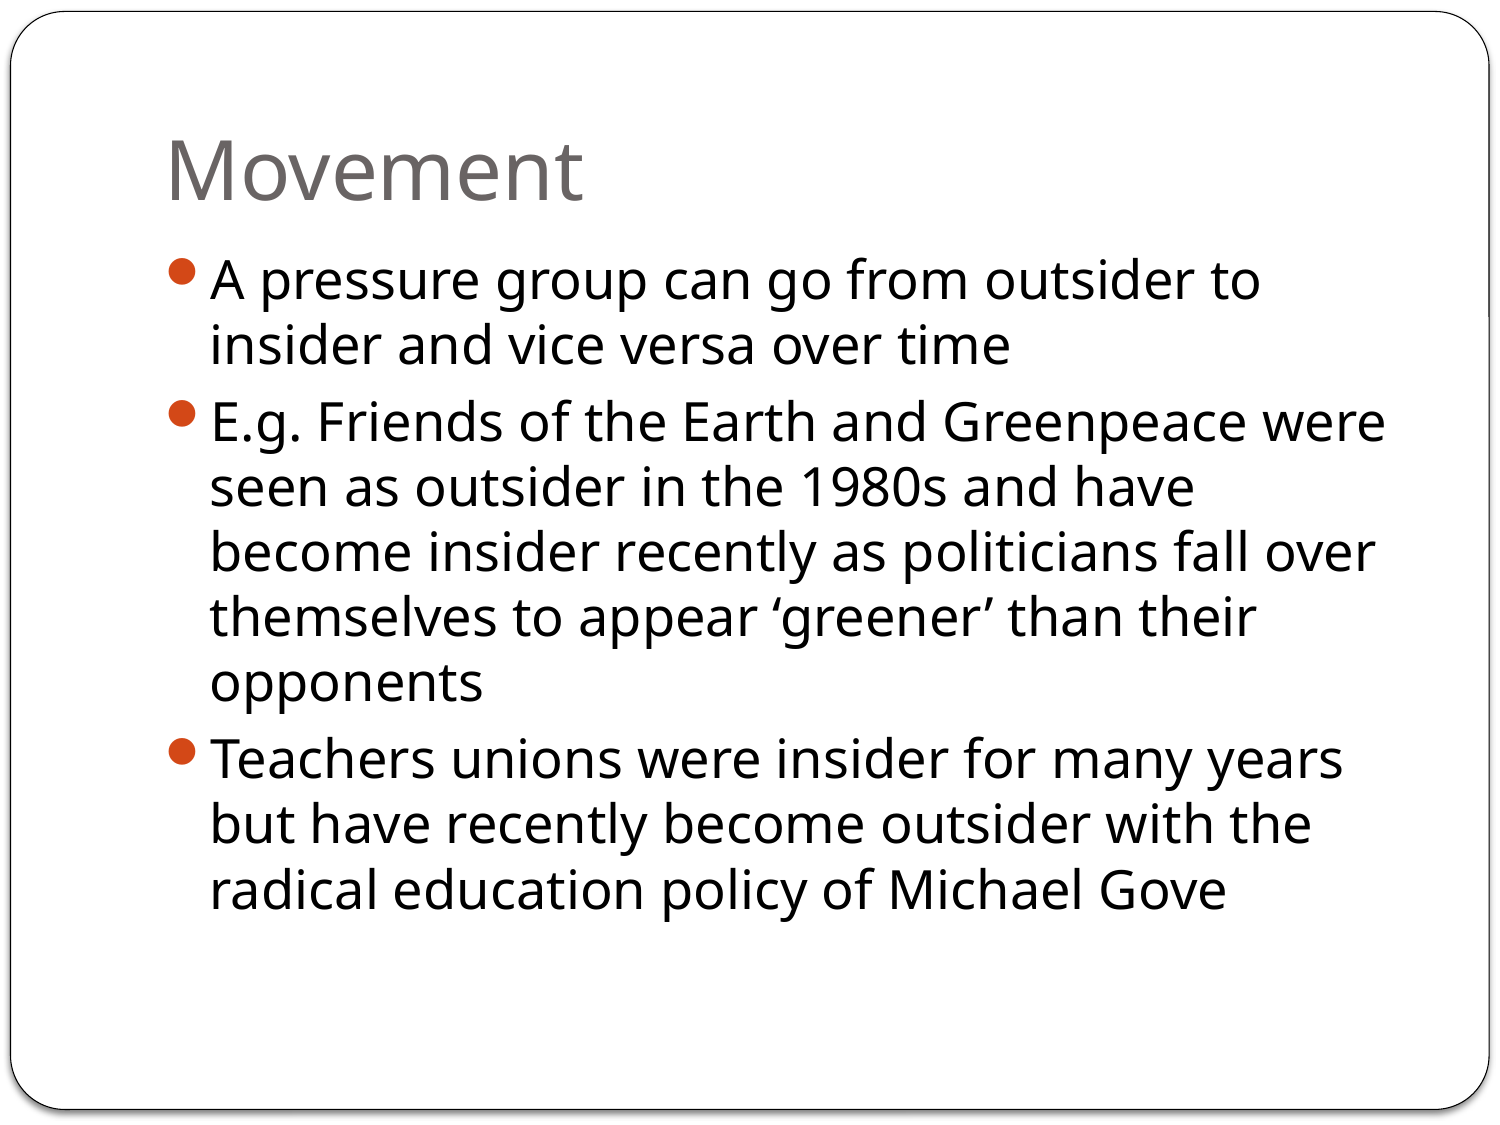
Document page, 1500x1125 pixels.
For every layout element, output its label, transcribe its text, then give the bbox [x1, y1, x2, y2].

title Movement [150, 45, 1425, 233]
list A pressure group can go from outsider to insider and vice versa over time E.g. Friends of the Earth and Greenpeace were seen as outsider in the 1980s and have become insider recently as politicians fall over themselves to appear ‘greener’ than their opponents Teachers unions were insider for many years but have recently become outsider with the radical education policy of Michael Gove [150, 237, 1425, 988]
